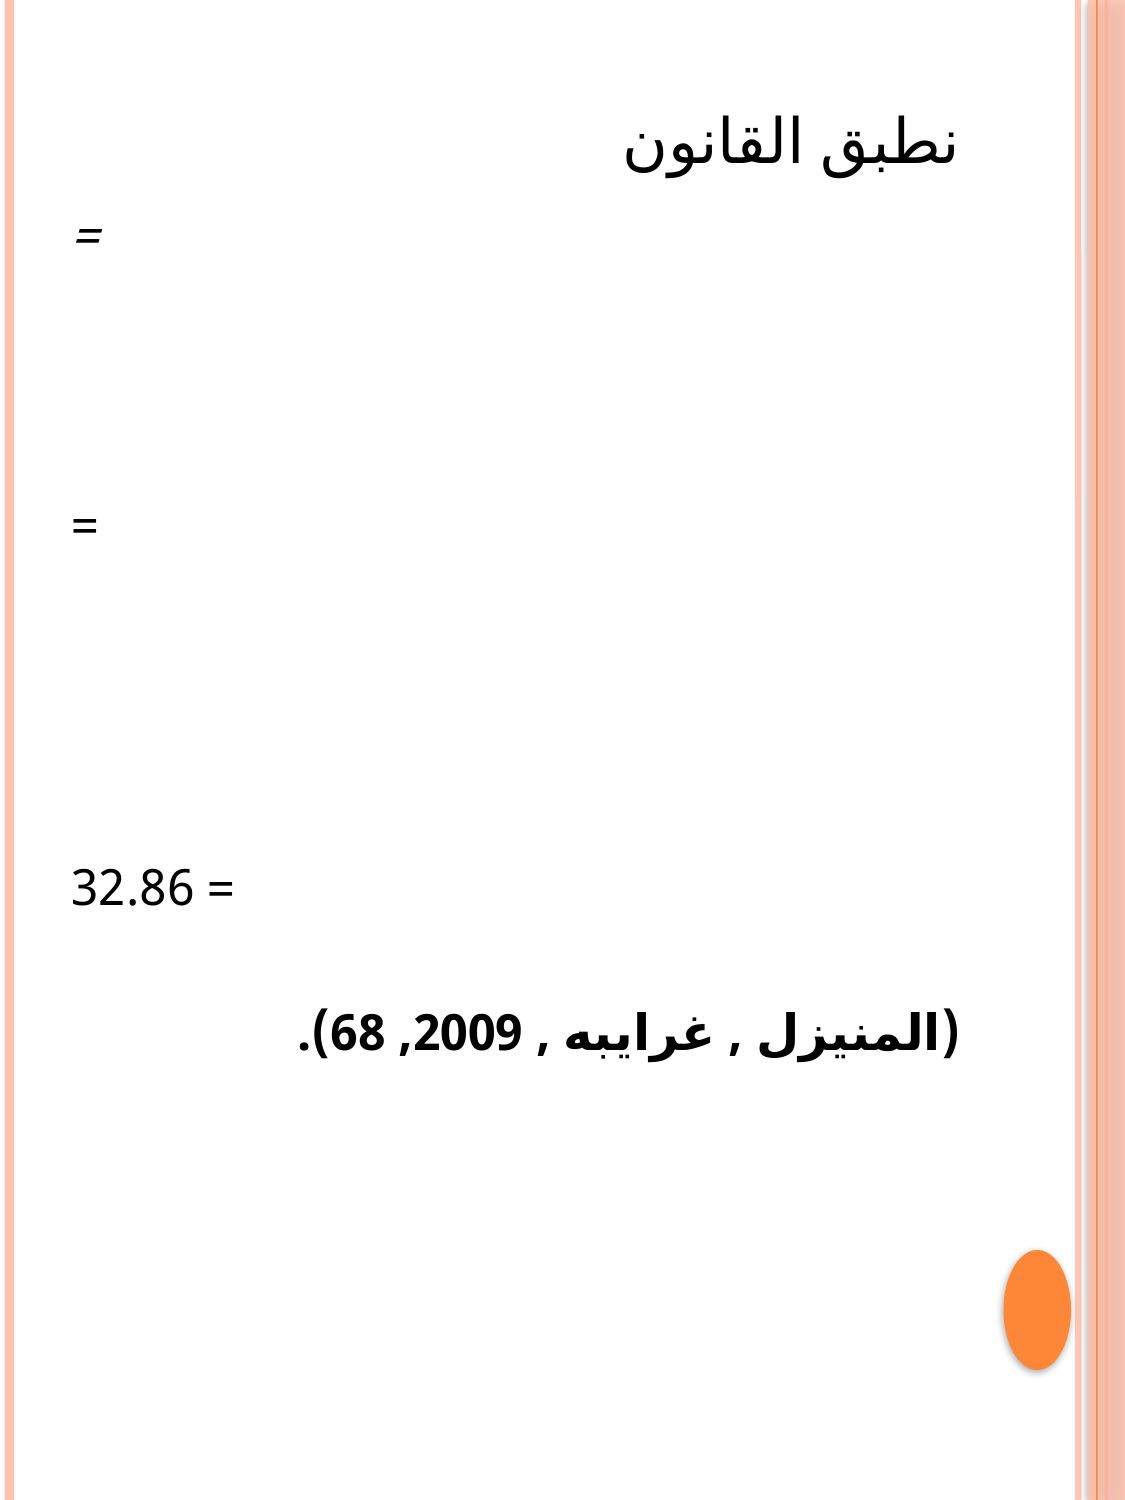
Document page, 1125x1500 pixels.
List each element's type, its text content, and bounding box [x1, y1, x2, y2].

title نطبق القانون [56, 60, 976, 183]
